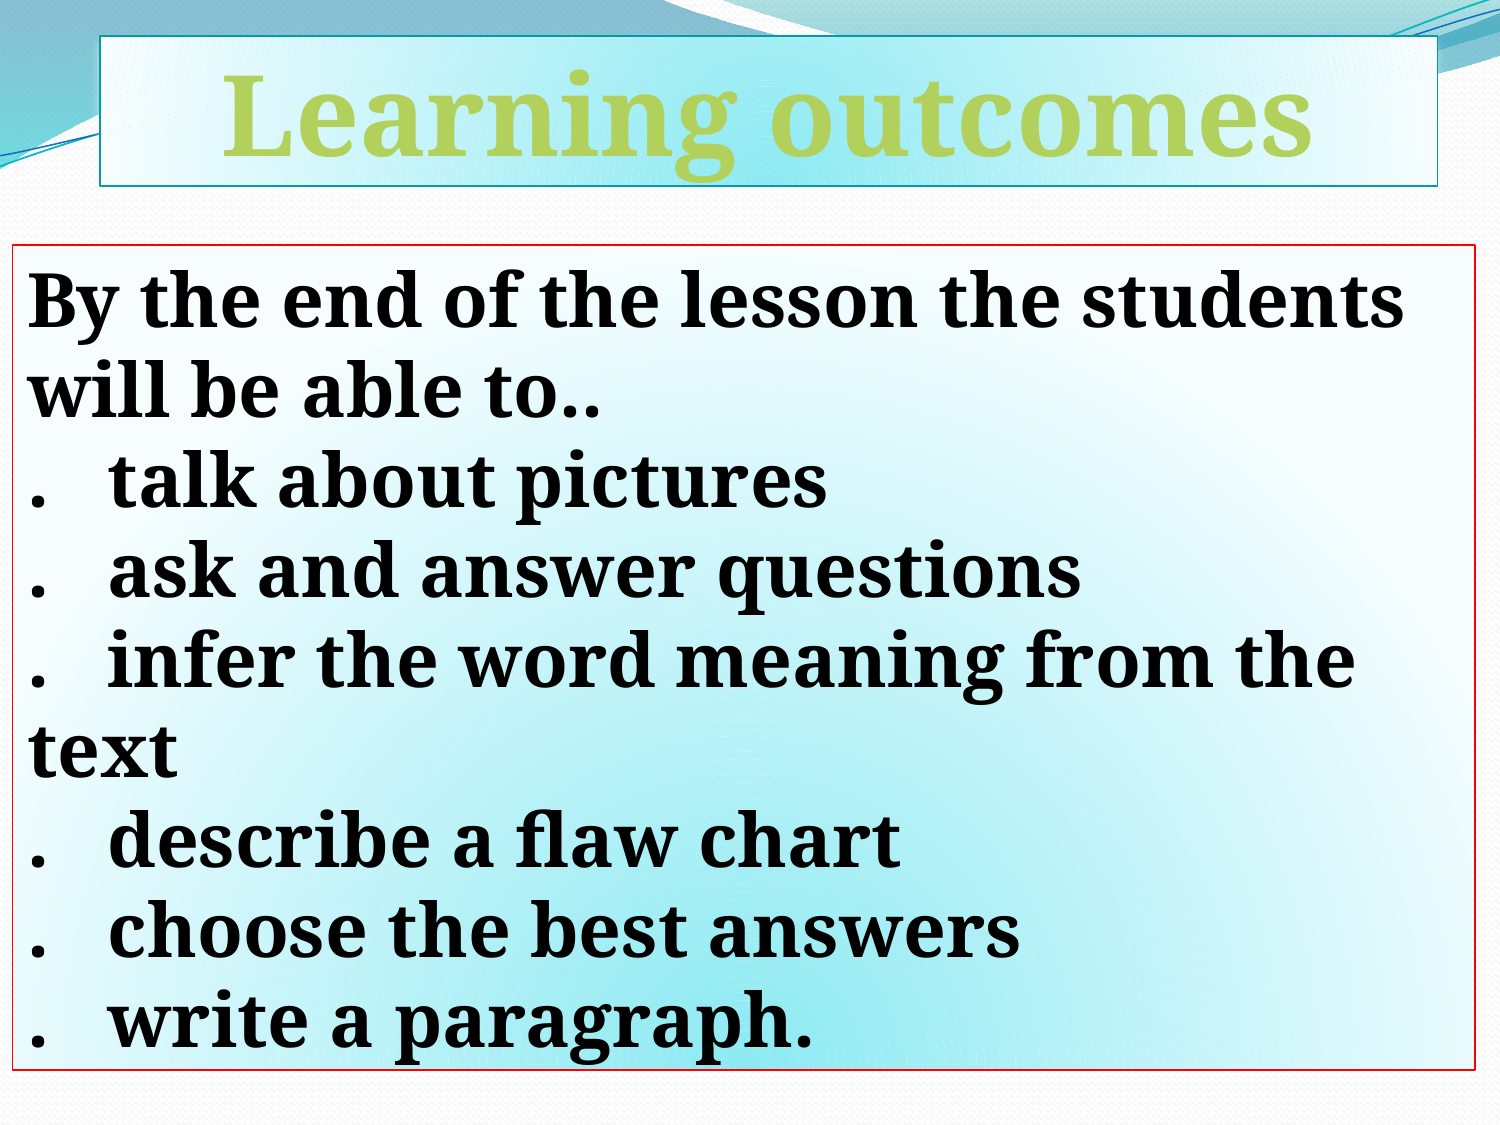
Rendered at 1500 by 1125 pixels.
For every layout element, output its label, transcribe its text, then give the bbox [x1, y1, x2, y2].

text_box Learning outcomes [99, 35, 1438, 187]
text_box By the end of the lesson the students will be able to.. . talk about pictures . ask and answer questions . infer the word meaning from the text . describe a flaw chart . choose the best answers . write a paragraph. [12, 244, 1476, 1071]
